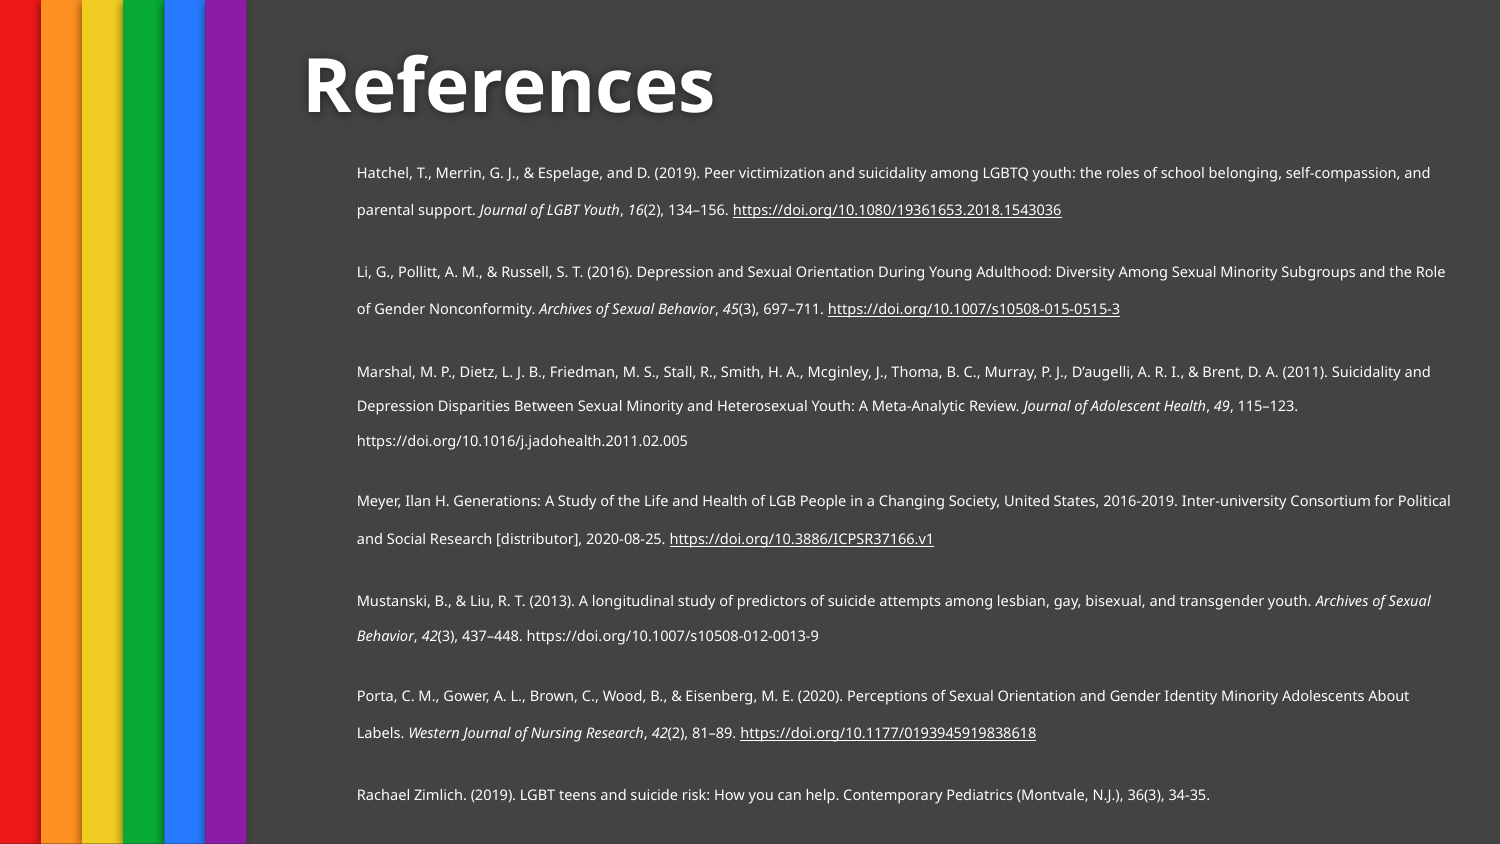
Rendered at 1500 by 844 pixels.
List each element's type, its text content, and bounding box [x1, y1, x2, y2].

title References [287, 53, 1458, 143]
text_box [0, 0, 247, 844]
subtitle Hatchel, T., Merrin, G. J., & Espelage, and D. (2019). Peer victimization and suicidality among LGBTQ youth: the roles of school belonging, self-compassion, and parental support. Journal of LGBT Youth, 16(2), 134–156. https://doi.org/10.1080/19361653.2018.1543036 Li, G., Pollitt, A. M., & Russell, S. T. (2016). Depression and Sexual Orientation During Young Adulthood: Diversity Among Sexual Minority Subgroups and the Role of Gender Nonconformity. Archives of Sexual Behavior, 45(3), 697–711. https://doi.org/10.1007/s10508-015-0515-3 Marshal, M. P., Dietz, L. J. B., Friedman, M. S., Stall, R., Smith, H. A., Mcginley, J., Thoma, B. C., Murray, P. J., D’augelli, A. R. I., & Brent, D. A. (2011). Suicidality and Depression Disparities Between Sexual Minority and Heterosexual Youth: A Meta-Analytic Review. Journal of Adolescent Health, 49, 115–123. https://doi.org/10.1016/j.jadohealth.2011.02.005 Meyer, Ilan H. Generations: A Study of the Life and Health of LGB People in a Changing Society, United States, 2016-2019. Inter-university Consortium for Political and Social Research [distributor], 2020-08-25. https://doi.org/10.3886/ICPSR37166.v1 Mustanski, B., & Liu, R. T. (2013). A longitudinal study of predictors of suicide attempts among lesbian, gay, bisexual, and transgender youth. Archives of Sexual Behavior, 42(3), 437–448. https://doi.org/10.1007/s10508-012-0013-9 Porta, C. M., Gower, A. L., Brown, C., Wood, B., & Eisenberg, M. E. (2020). Perceptions of Sexual Orientation and Gender Identity Minority Adolescents About Labels. Western Journal of Nursing Research, 42(2), 81–89. https://doi.org/10.1177/0193945919838618 Rachael Zimlich. (2019). LGBT teens and suicide risk: How you can help. Contemporary Pediatrics (Montvale, N.J.), 36(3), 34-35. [341, 131, 1468, 731]
